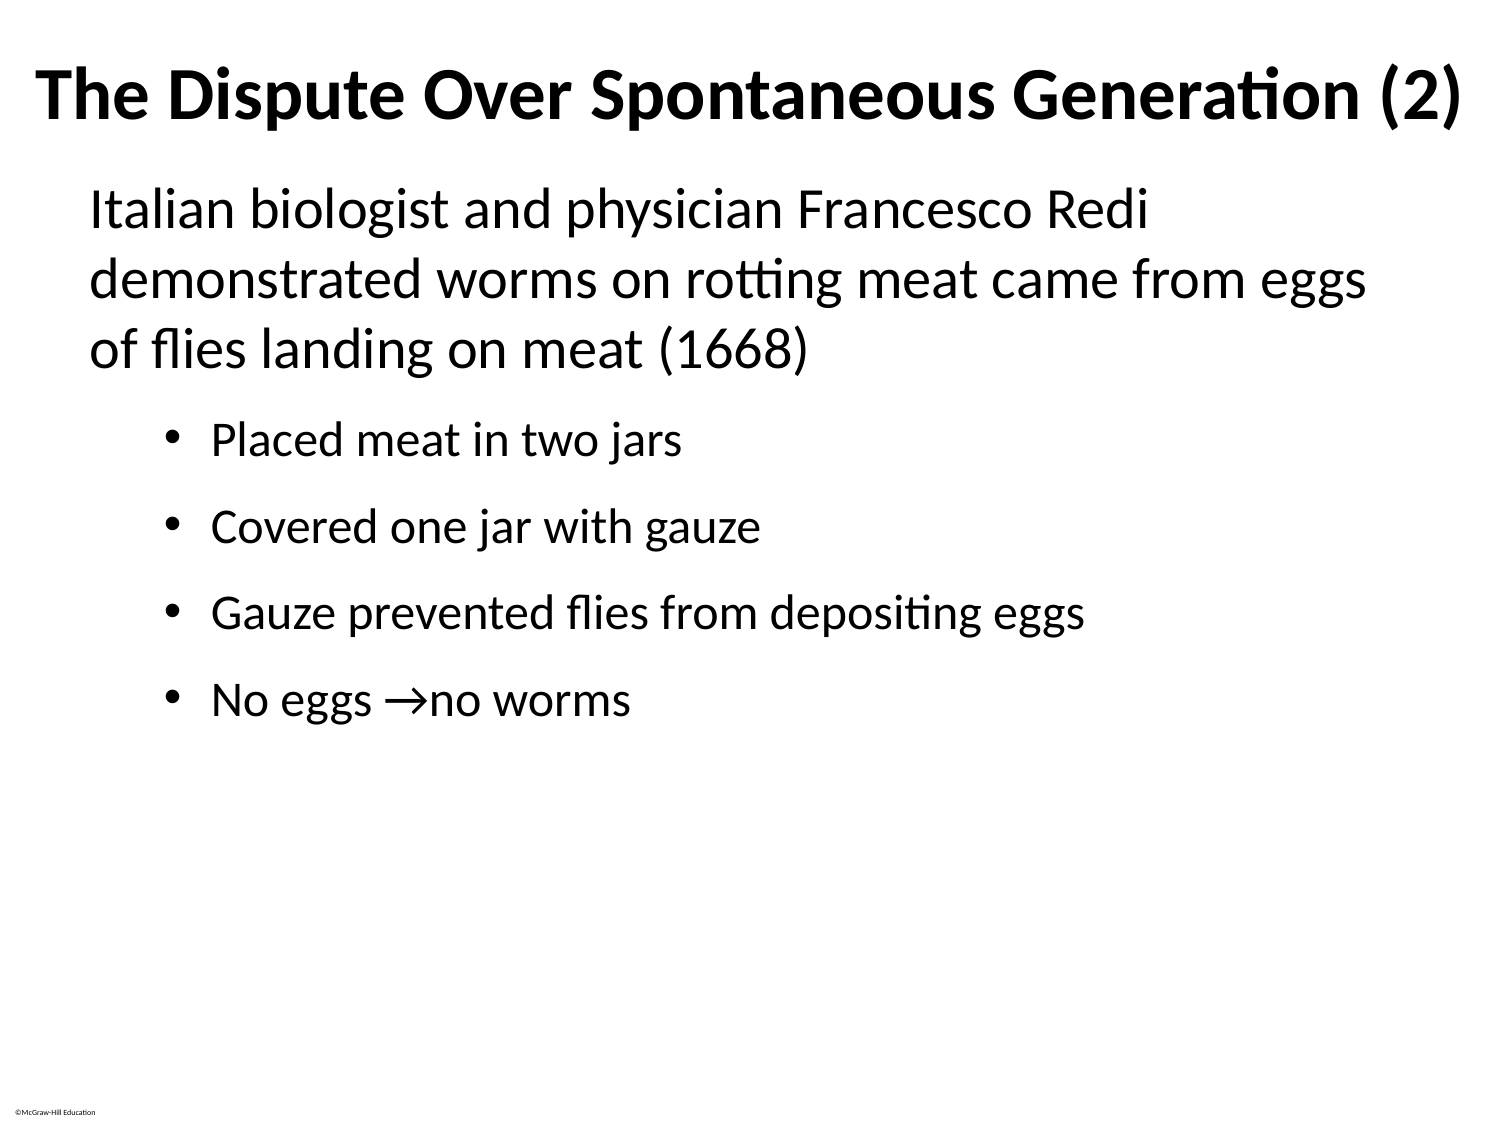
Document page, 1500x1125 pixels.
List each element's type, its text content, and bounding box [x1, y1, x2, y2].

title The Dispute Over Spontaneous Generation (2) [0, 37, 1500, 138]
list Italian biologist and physician Francesco Redi demonstrated worms on rotting meat came from eggs of flies landing on meat (1668) Placed meat in two jars Covered one jar with gauze Gauze prevented flies from depositing eggs No eggs →no worms [75, 162, 1425, 738]
